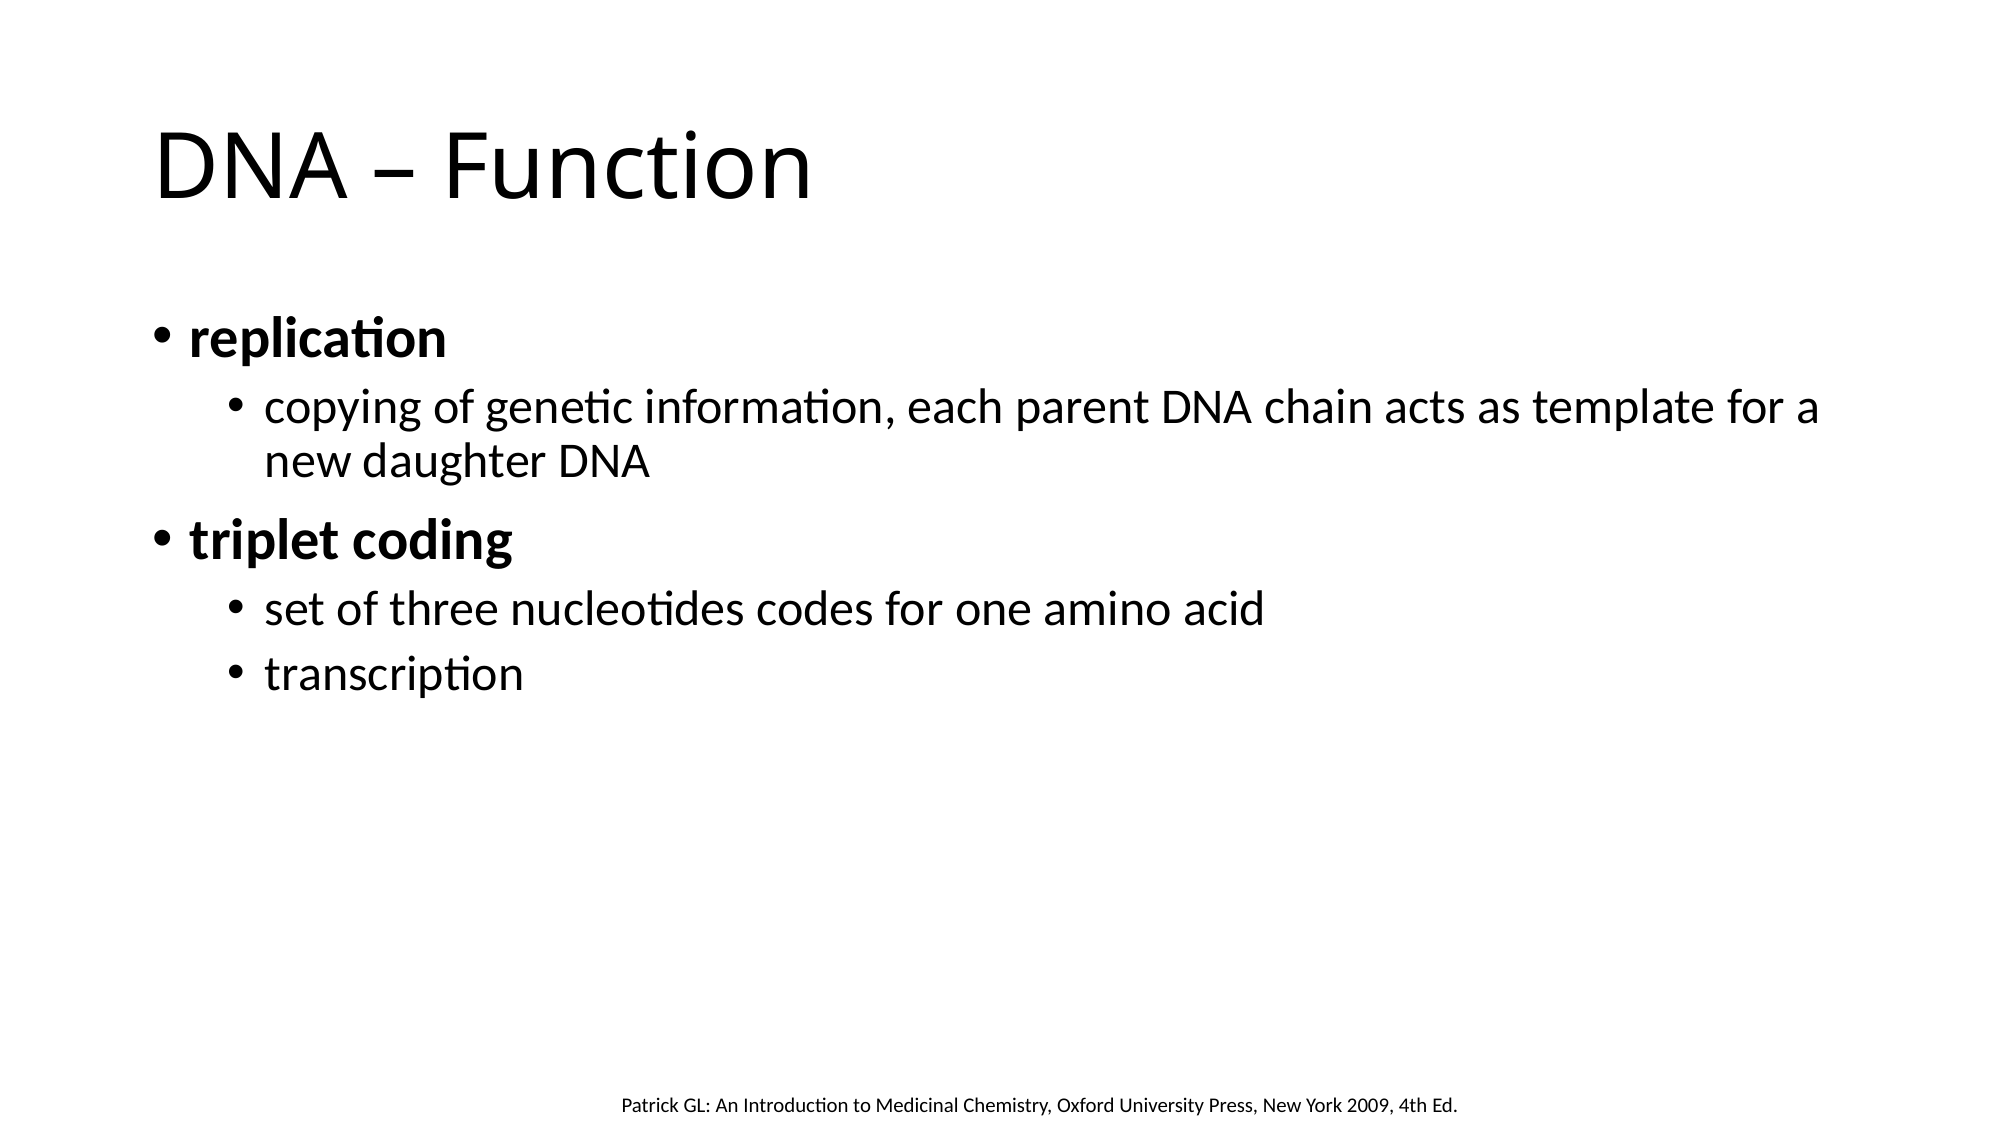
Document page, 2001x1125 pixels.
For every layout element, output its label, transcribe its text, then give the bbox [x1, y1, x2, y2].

list replication copying of genetic information, each parent DNA chain acts as template for a new daughter DNA triplet coding set of three nucleotides codes for one amino acid transcription [137, 299, 1863, 1014]
text_box Patrick GL: An Introduction to Medicinal Chemistry, Oxford University Press, New York 2009, 4th Ed. [606, 1084, 1568, 1125]
title DNA – Function [137, 59, 1863, 278]
